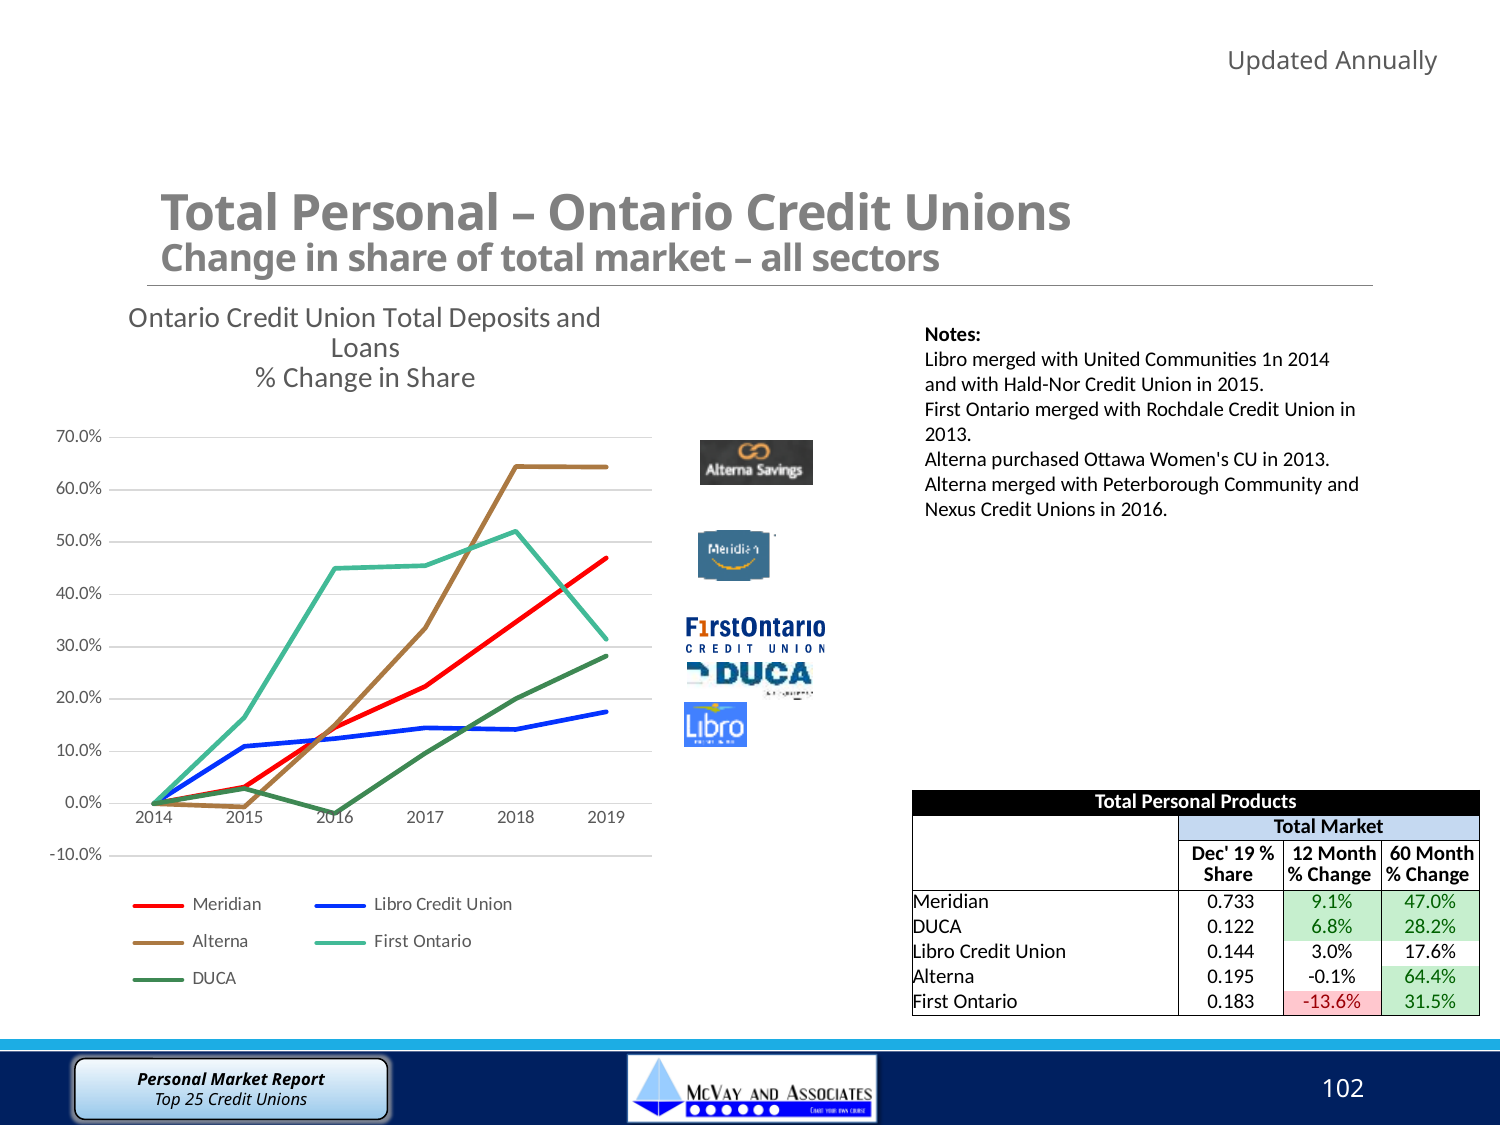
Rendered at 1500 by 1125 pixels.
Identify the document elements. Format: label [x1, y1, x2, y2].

table_cell [1179, 841, 1283, 890]
table_header [913, 791, 1479, 815]
table_cell [1382, 841, 1479, 890]
text_box [1212, 37, 1453, 83]
text_box [910, 313, 1380, 553]
chart [37, 271, 672, 1008]
table_cell [1179, 816, 1479, 840]
title [145, 87, 1458, 287]
table_cell [913, 891, 1178, 1015]
table_cell [1179, 891, 1283, 1015]
picture [683, 702, 748, 747]
table_cell [1284, 891, 1381, 1015]
picture [685, 616, 826, 653]
picture [687, 661, 813, 701]
table_cell [1382, 891, 1479, 1015]
picture [697, 530, 776, 582]
table_cell [913, 816, 1178, 890]
slide_number [1218, 1059, 1380, 1120]
table_cell [1284, 841, 1381, 890]
picture [699, 440, 814, 486]
